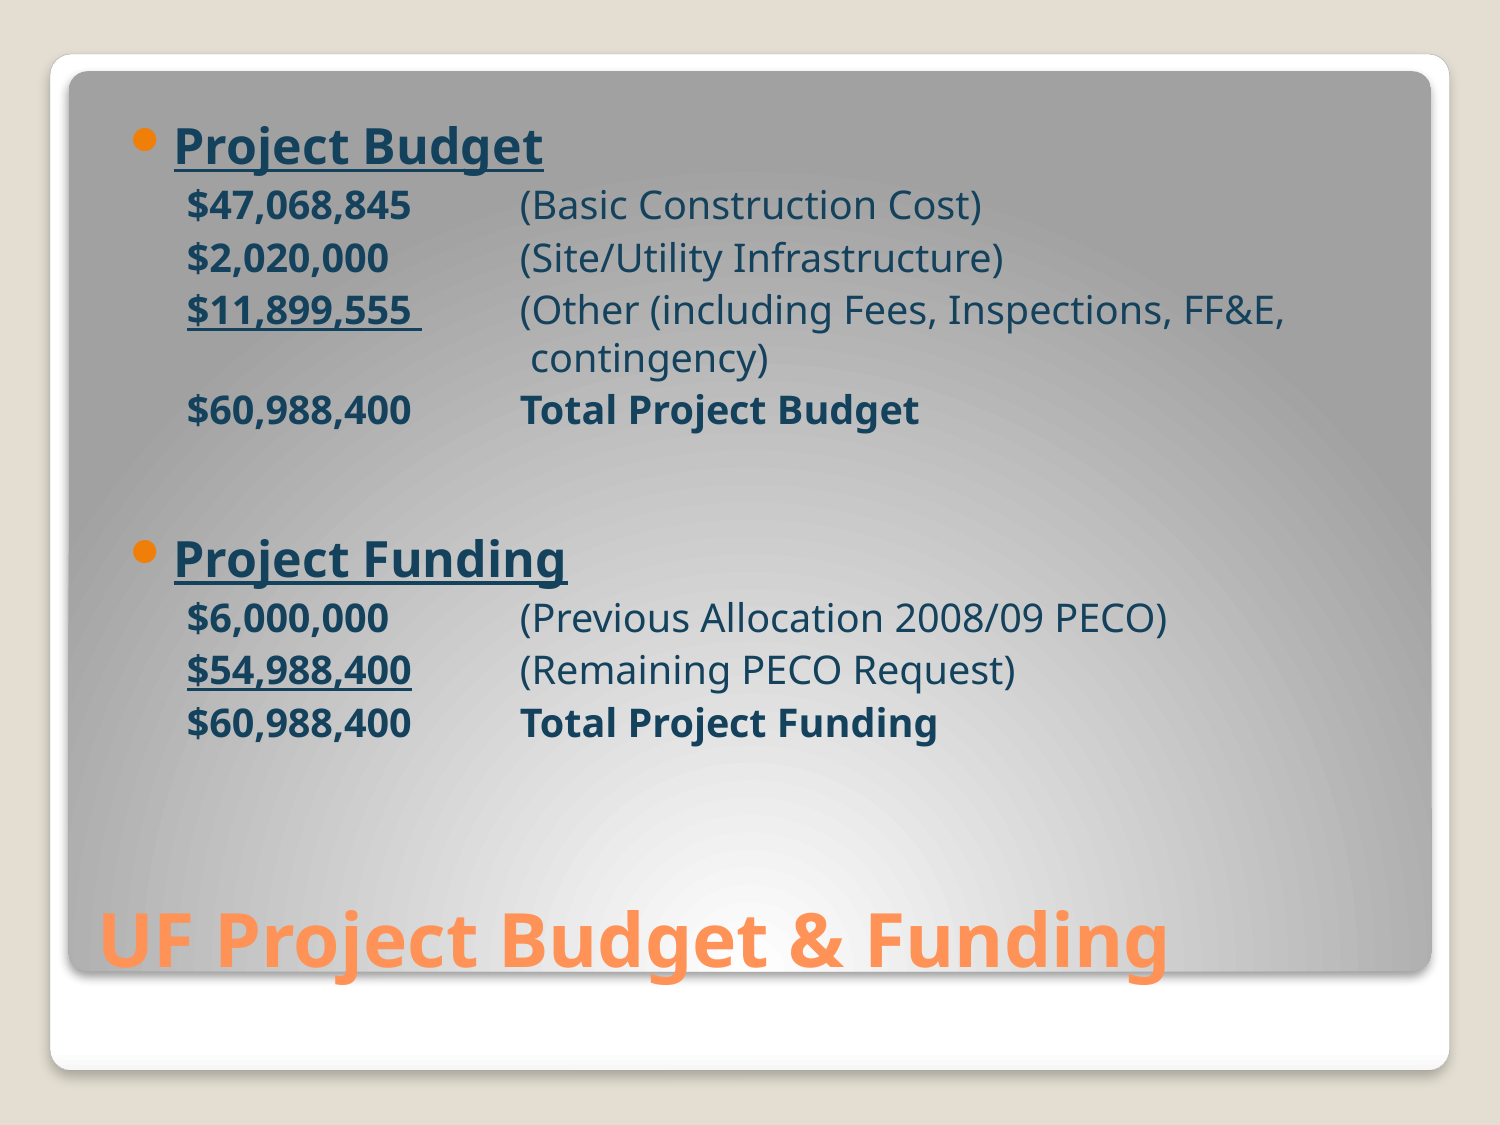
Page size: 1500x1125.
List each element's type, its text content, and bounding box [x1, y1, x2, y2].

list Project Budget $47,068,845 (Basic Construction Cost) $2,020,000 (Site/Utility Infrastructure) $11,899,555 (Other (including Fees, Inspections, FF&E, contingency) $60,988,400 Total Project Budget Project Funding $6,000,000 (Previous Allocation 2008/09 PECO) $54,988,400 (Remaining PECO Request) $60,988,400 Total Project Funding [99, 99, 1443, 900]
title UF Project Budget & Funding [82, 817, 1425, 990]
